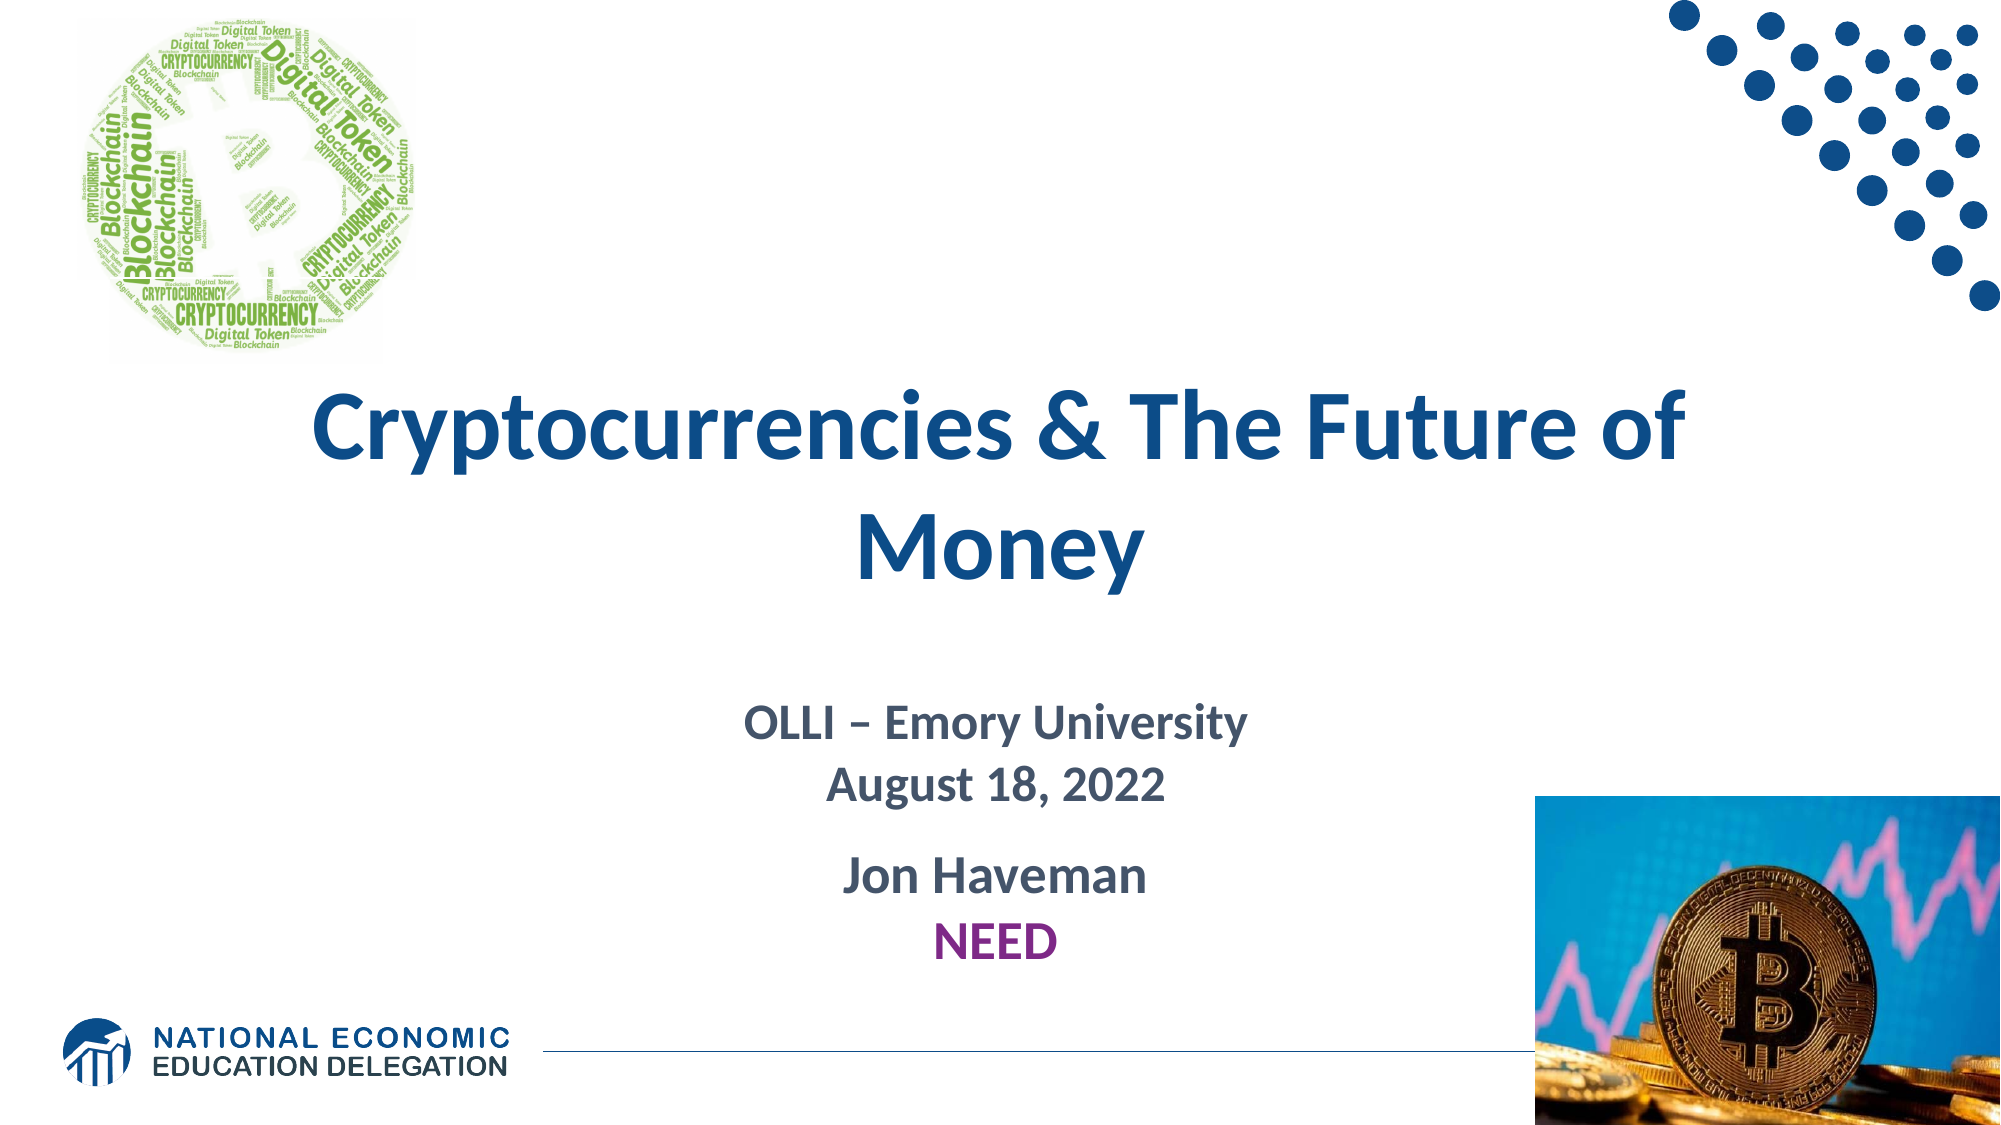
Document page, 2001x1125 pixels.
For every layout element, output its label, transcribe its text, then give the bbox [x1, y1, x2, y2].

picture [55, 1013, 520, 1091]
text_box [77, 18, 416, 364]
text_box OLLI – Emory University August 18, 2022 Jon Haveman NEED [246, 680, 1747, 982]
slide_number 5 [1250, 1033, 1535, 1094]
subtitle Cryptocurrencies & The Future of Money [161, 350, 1839, 610]
picture [1535, 796, 2000, 1125]
